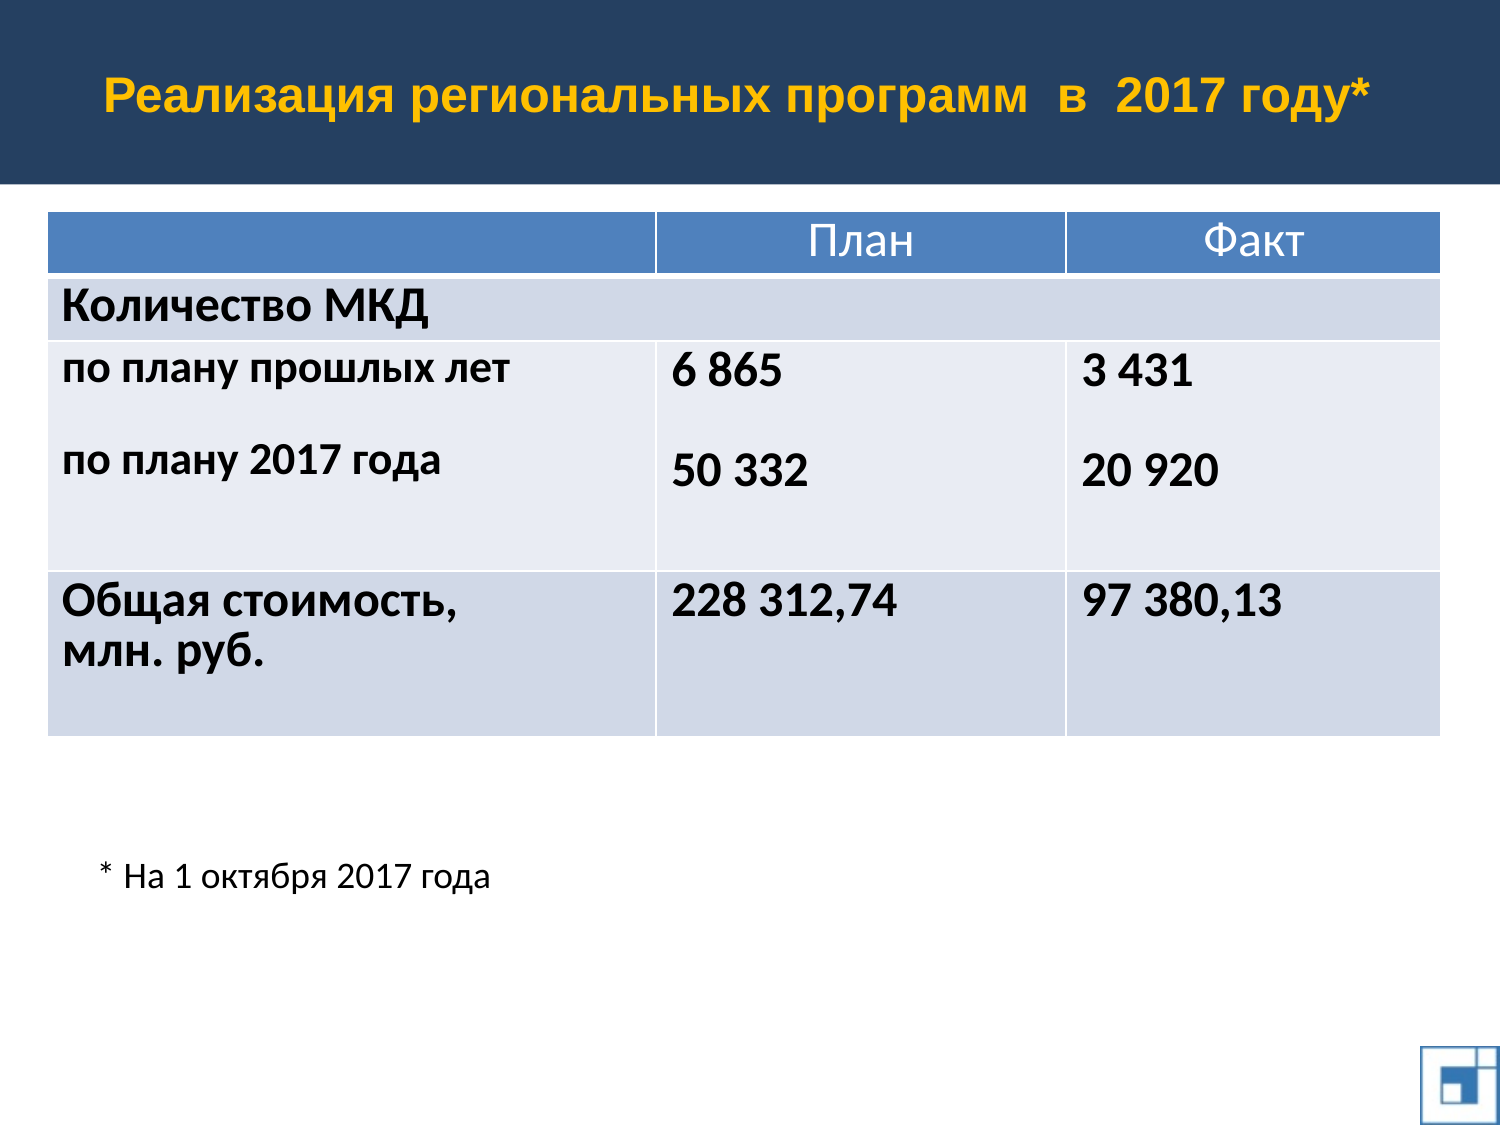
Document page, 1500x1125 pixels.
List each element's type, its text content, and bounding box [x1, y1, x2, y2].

table_cell 3 431 20 920 [1067, 342, 1440, 570]
table_cell 97 380,13 [1067, 572, 1440, 736]
picture [1420, 1046, 1500, 1125]
text_box Реализация региональных программ в 2017 году* [23, 34, 1465, 151]
table_cell 6 865 50 332 [657, 342, 1065, 570]
table_header [48, 212, 655, 273]
table_cell 228 312,74 [657, 572, 1065, 736]
text_box [0, 0, 1500, 186]
table_cell по плану прошлых лет по плану 2017 года [48, 342, 655, 570]
slide_number 8 [1074, 1042, 1425, 1103]
table_cell Количество МКД [48, 279, 1440, 340]
table_header Факт [1067, 212, 1440, 273]
table_cell Общая стоимость, млн. руб. [48, 572, 655, 736]
table_header План [657, 212, 1065, 273]
text_box * На 1 октября 2017 года [81, 843, 1418, 904]
